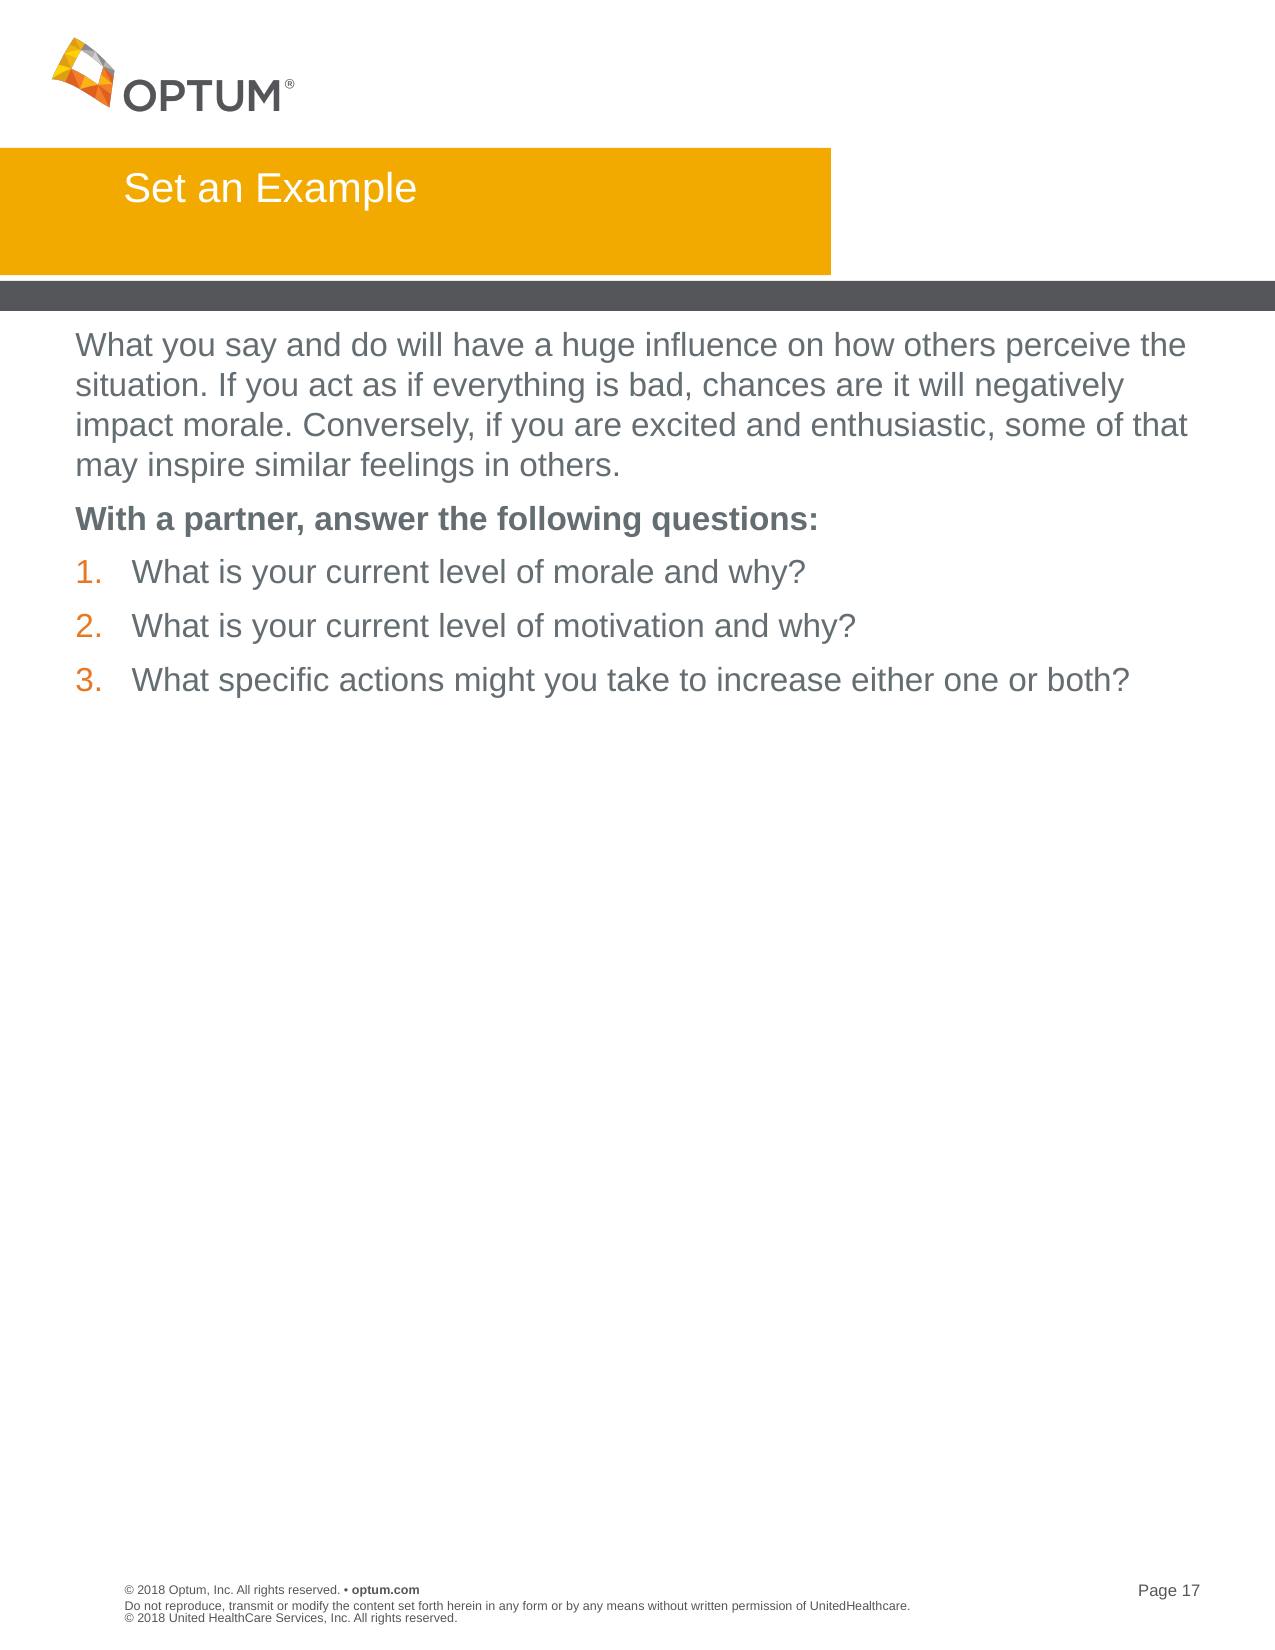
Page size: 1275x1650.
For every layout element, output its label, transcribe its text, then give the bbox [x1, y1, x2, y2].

title Set an Example [123, 166, 799, 257]
text_box What you say and do will have a huge influence on how others perceive the situation. If you act as if everything is bad, chances are it will negatively impact morale. Conversely, if you are excited and enthusiastic, some of that may inspire similar feelings in others. With a partner, answer the following questions: What is your current level of morale and why? What is your current level of motivation and why? What specific actions might you take to increase either one or both? [75, 323, 1200, 699]
footer Do not reproduce, transmit or modify the content set forth herein in any form or by any means without written permission of UnitedHealthcare. © 2018 United HealthCare Services, Inc. All rights reserved. [124, 1597, 919, 1628]
picture [27, 13, 319, 136]
